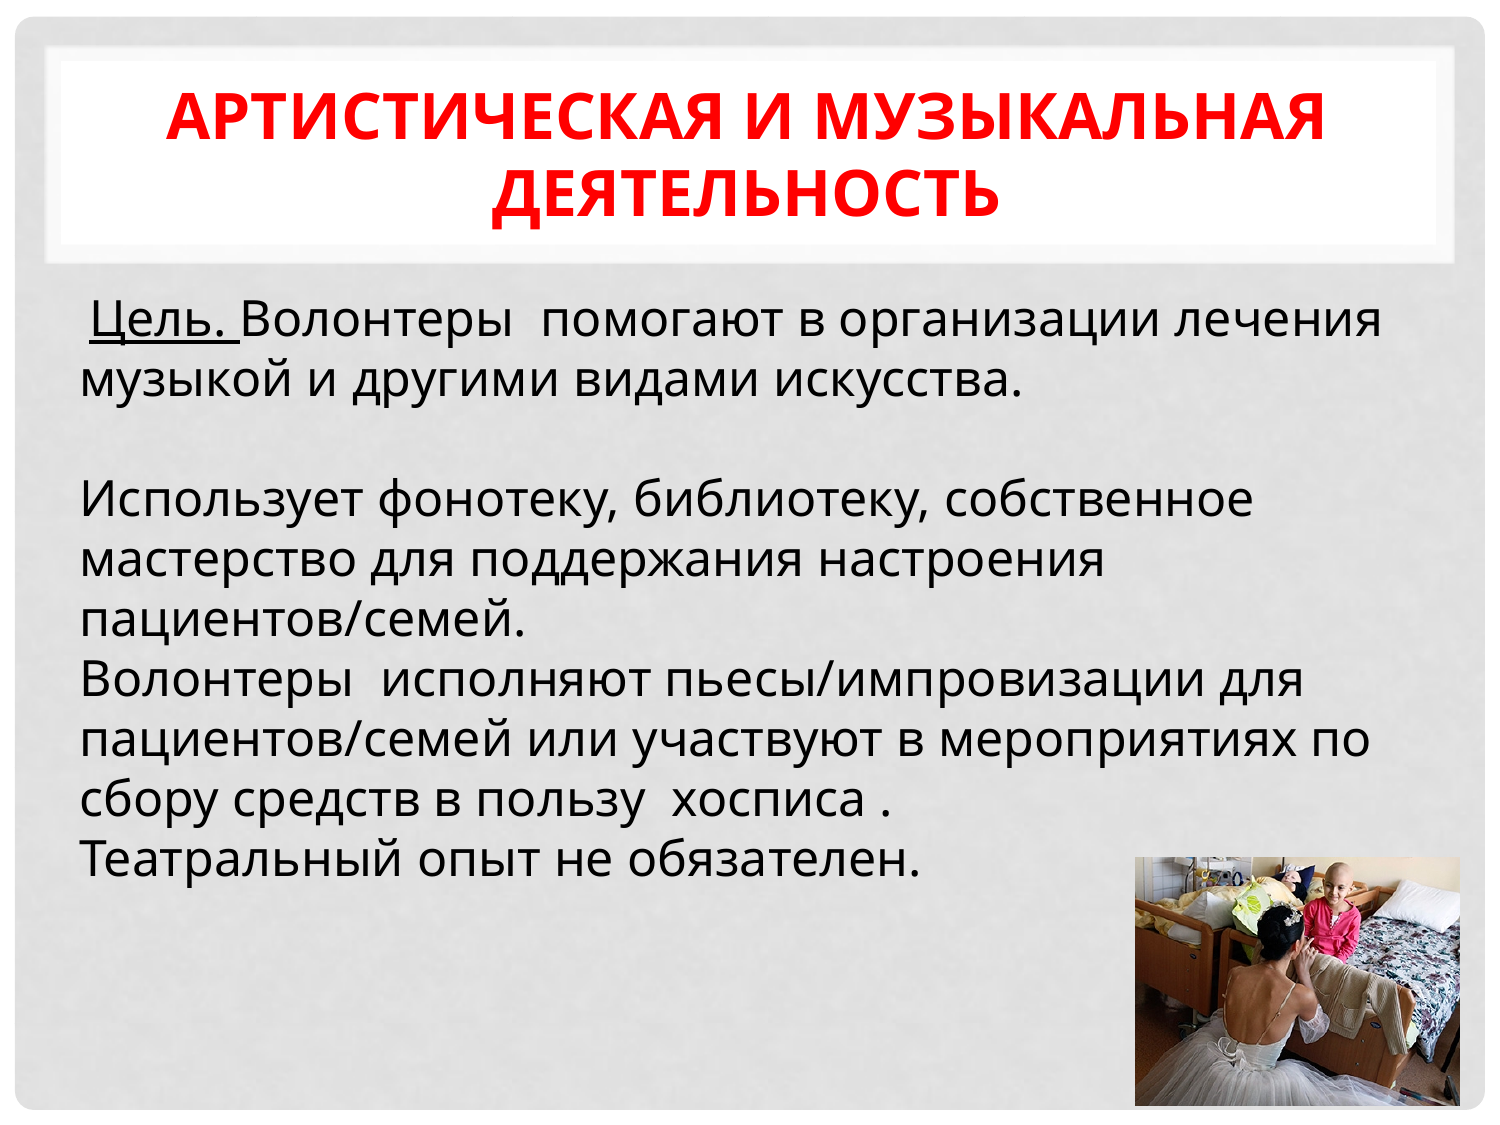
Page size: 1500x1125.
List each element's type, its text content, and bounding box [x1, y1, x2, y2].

text_box Цель. Волонтеры помогают в организации лечения музыкой и другими видами искусства. Использует фонотеку, библиотеку, собственное мастерство для поддержания настроения пациентов/семей. Волонтеры исполняют пьесы/импровизации для пациентов/семей или участвуют в мероприятиях по сбору средств в пользу хосписа . Театральный опыт не обязателен. [64, 278, 1459, 954]
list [1135, 857, 1461, 1107]
title Артистическая и музыкальная деятельность [69, 66, 1425, 238]
